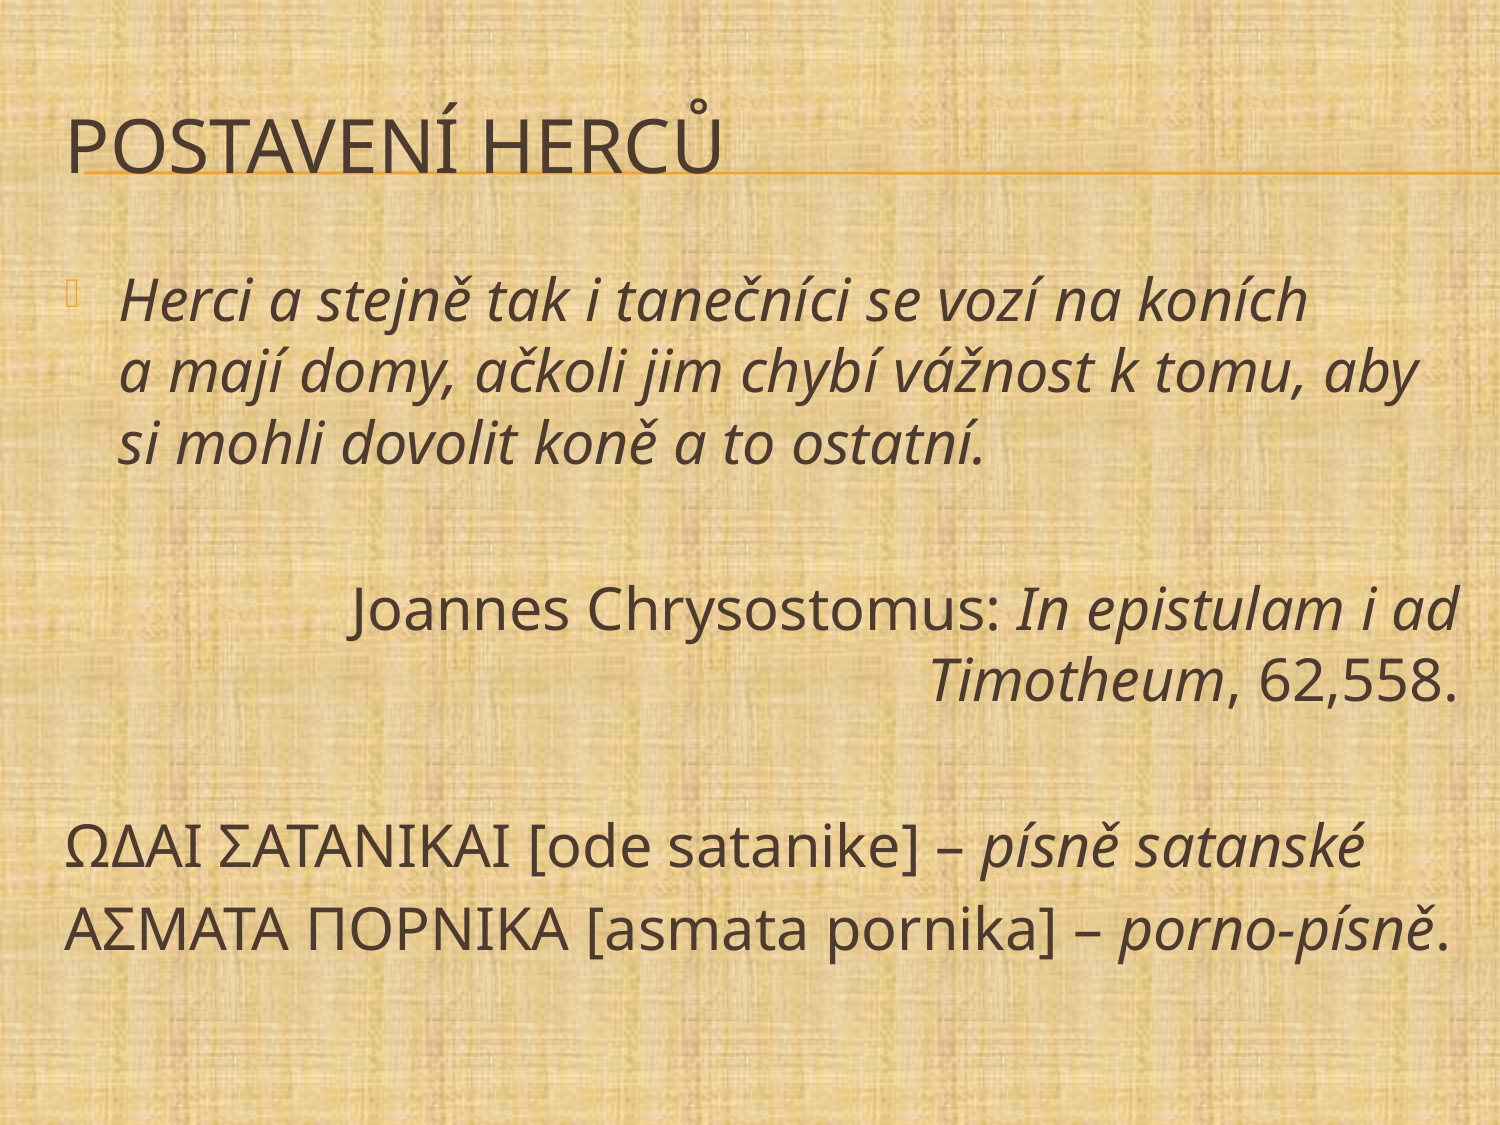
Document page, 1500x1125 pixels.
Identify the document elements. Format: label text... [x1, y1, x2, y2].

title postavení herců [50, 75, 1475, 213]
picture [0, 0, 1500, 1125]
list Herci a stejně tak i tanečníci se vozí na koních a mají domy, ačkoli jim chybí vážnost k tomu, aby si mohli dovolit koně a to ostatní. Joannes Chrysostomus: In epistulam i ad Timotheum, 62,558. ΩΔΑΙ ΣΑΤΑΝΙΚΑΙ [ode satanike] – písně satanské ΑΣΜΑΤΑ ΠΟΡΝΙΚΑ [asmata pornika] – porno-písně. [50, 254, 1475, 998]
